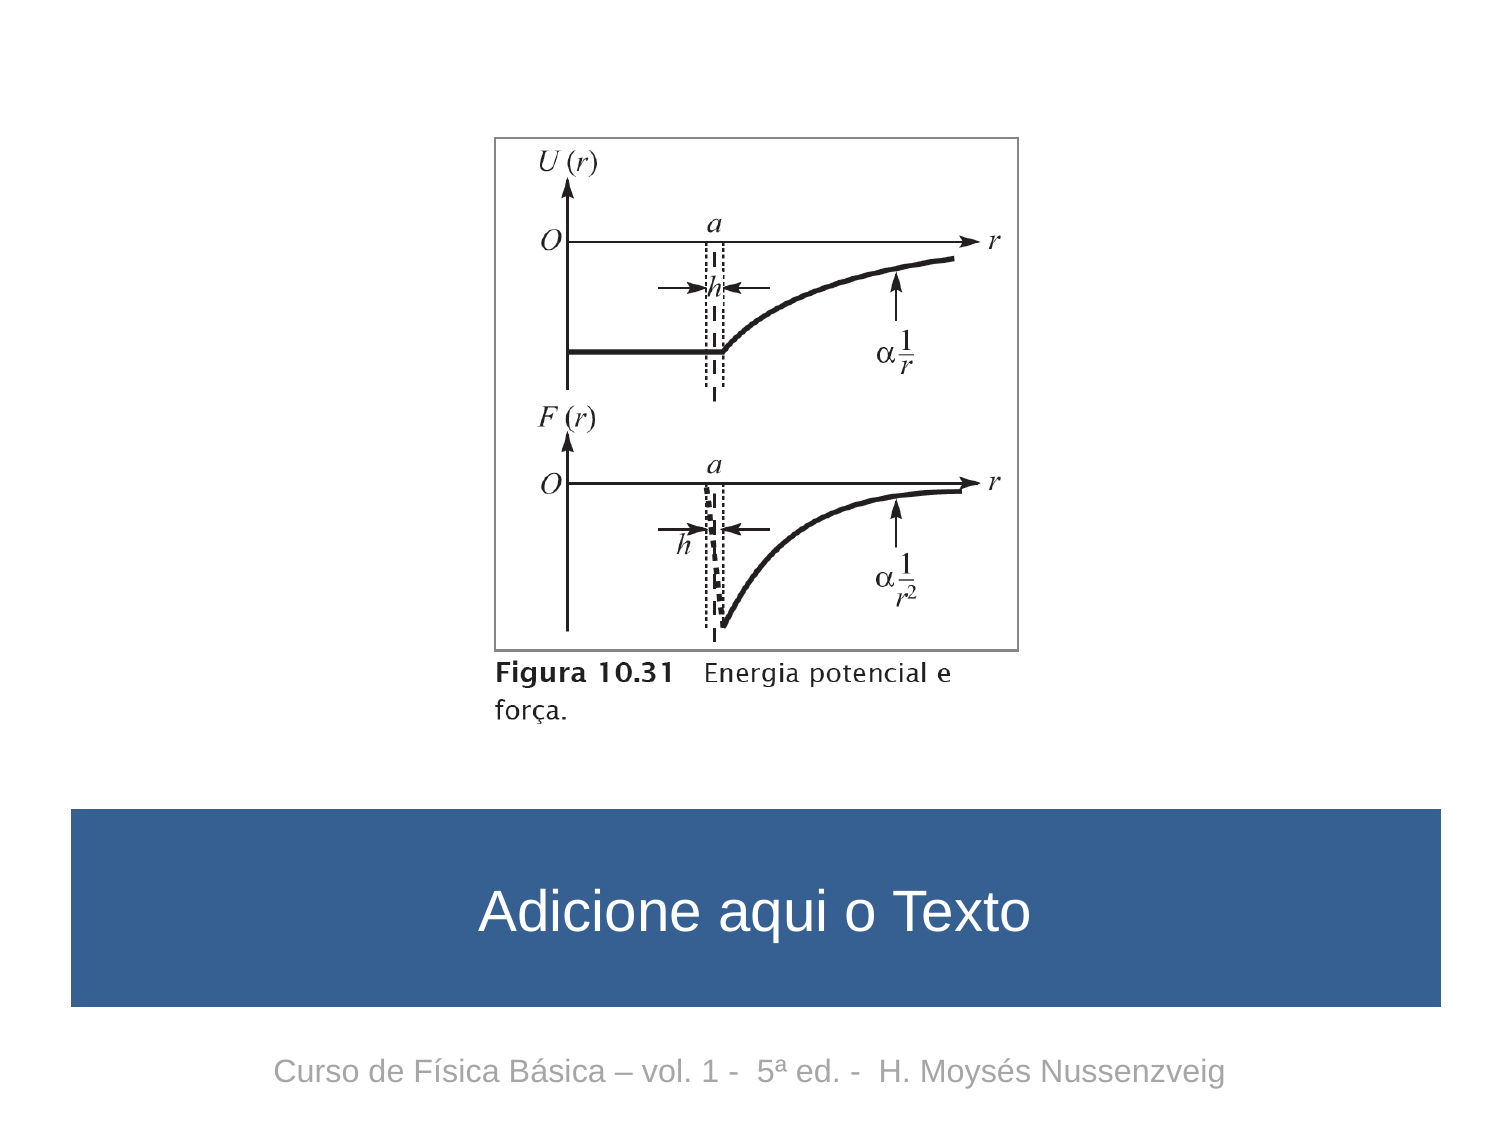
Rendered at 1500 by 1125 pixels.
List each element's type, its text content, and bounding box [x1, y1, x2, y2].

text_box Adicione aqui o Texto [70, 808, 1442, 1008]
picture [481, 125, 1030, 729]
footer Curso de Física Básica – vol. 1 - 5ª ed. - H. Moysés Nussenzveig [0, 1042, 1500, 1103]
